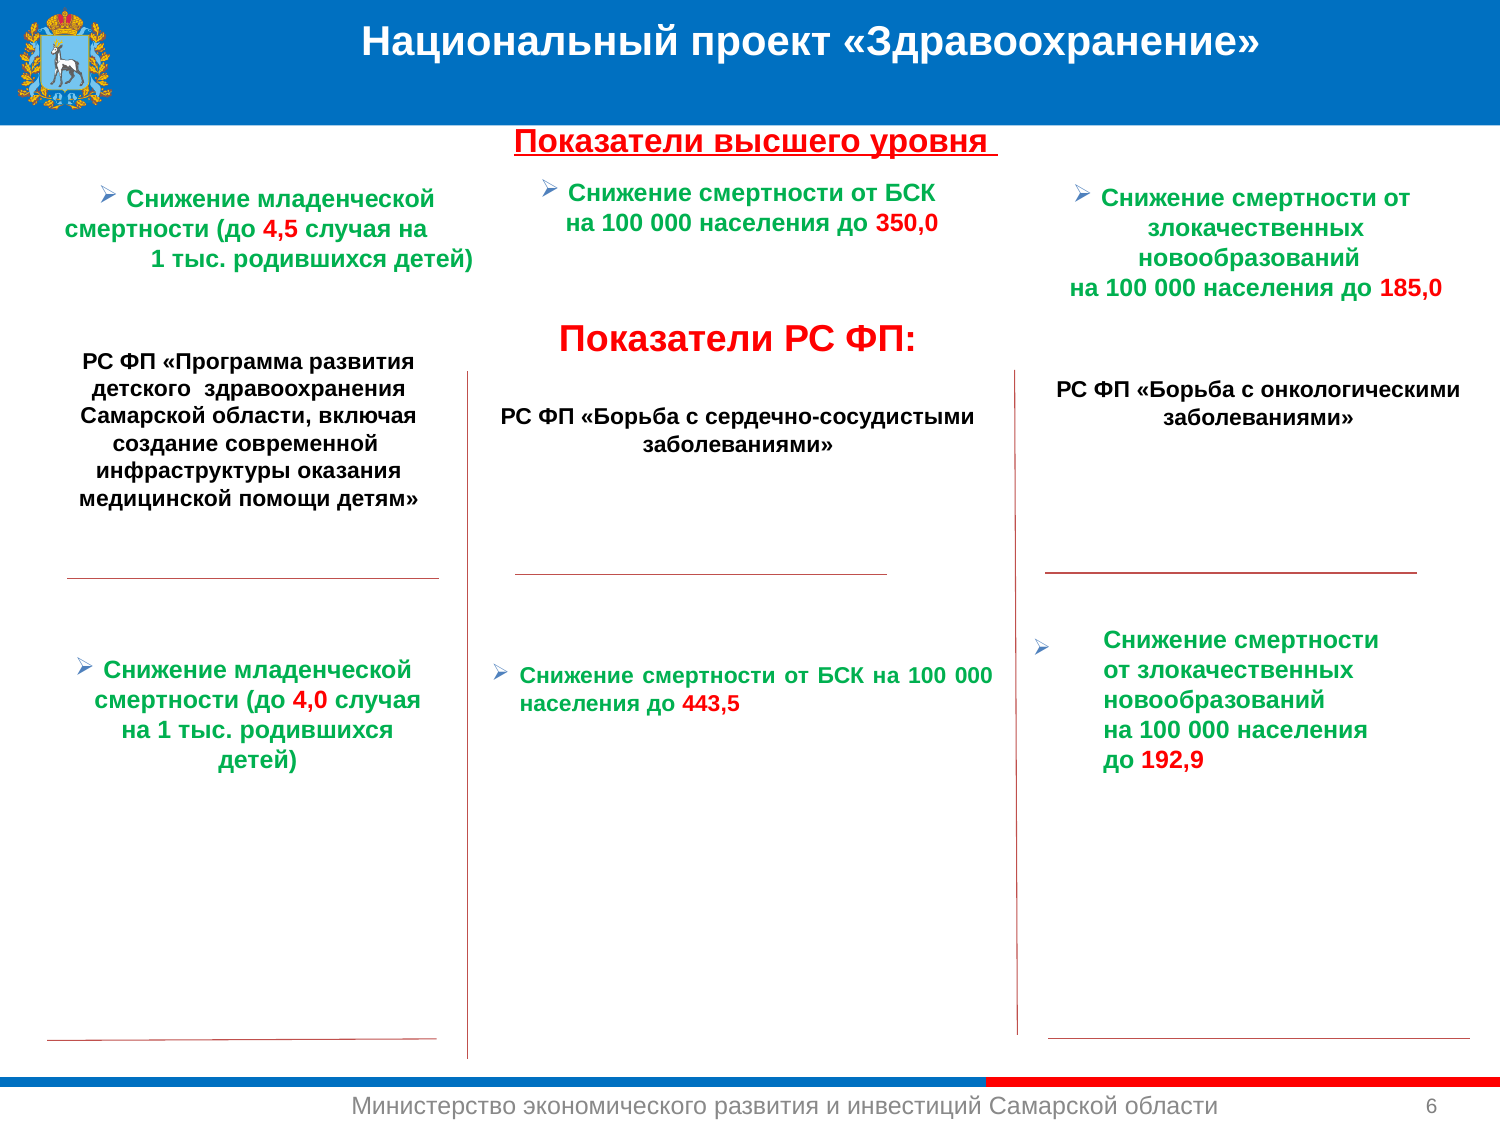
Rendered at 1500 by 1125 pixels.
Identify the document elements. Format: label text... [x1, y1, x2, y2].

text_box Снижение младенческой смертности (до 4,5 случая на 1 тыс. родившихся детей) [18, 175, 516, 280]
text_box Снижение смертности от злокачественных новообразований на 100 000 населения до 185,0 [1014, 174, 1470, 309]
text_box Национальный проект «Здравоохранение» [126, 6, 1496, 71]
text_box РС ФП «Борьба с сердечно-сосудистыми заболеваниями» [471, 394, 1005, 464]
text_box Снижение смертности от злокачественных новообразований на 100 000 населения до 192,9 [1088, 616, 1417, 781]
slide_number 6 [1411, 1065, 1496, 1125]
text_box Показатели РС ФП: [361, 306, 1115, 367]
text_box РС ФП «Программа развития детского здравоохранения Самарской области, включая создание современной инфраструктуры оказания медицинской помощи детям» [30, 338, 468, 519]
text_box Показатели высшего уровня [0, 71, 1500, 167]
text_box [1014, 369, 1018, 1036]
text_box Снижение смертности от БСК на 100 000 населения до 443,5 [476, 626, 1009, 751]
text_box Снижение смертности от БСК на 100 000 населения до 350,0 [513, 169, 963, 244]
text_box [1022, 629, 1491, 812]
text_box РС ФП «Борьба с онкологическими заболеваниями» [1017, 367, 1500, 437]
text_box Снижение младенческой смертности (до 4,0 случая на 1 тыс. родившихся детей) [48, 646, 440, 782]
